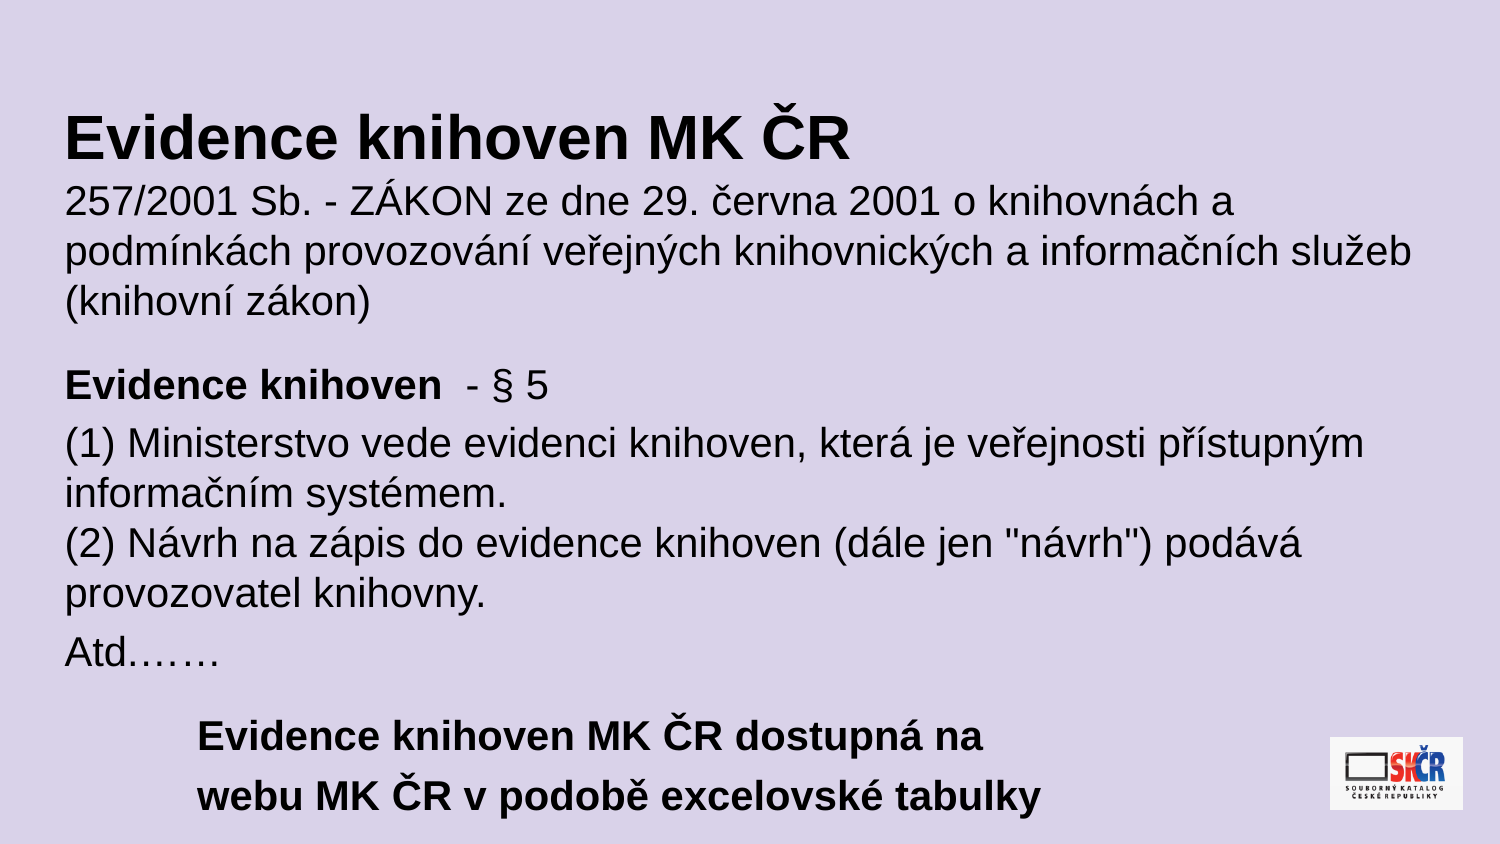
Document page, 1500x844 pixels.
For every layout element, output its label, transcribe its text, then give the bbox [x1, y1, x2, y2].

title Evidence knihoven MK ČR [49, 67, 1448, 172]
text_box Evidence knihoven MK ČR dostupná na webu MK ČR v podobě excelovské tabulky [182, 683, 1111, 818]
picture [1330, 737, 1463, 810]
text_box 257/2001 Sb. - ZÁKON ze dne 29. června 2001 o knihovnách a podmínkách provozování veřejných knihovnických a informačních služeb (knihovní zákon) Evidence knihoven - § 5 (1) Ministerstvo vede evidenci knihoven, která je veřejnosti přístupným informačním systémem. (2) Návrh na zápis do evidence knihoven (dále jen "návrh") podává provozovatel knihovny. Atd.…… [49, 172, 1448, 676]
